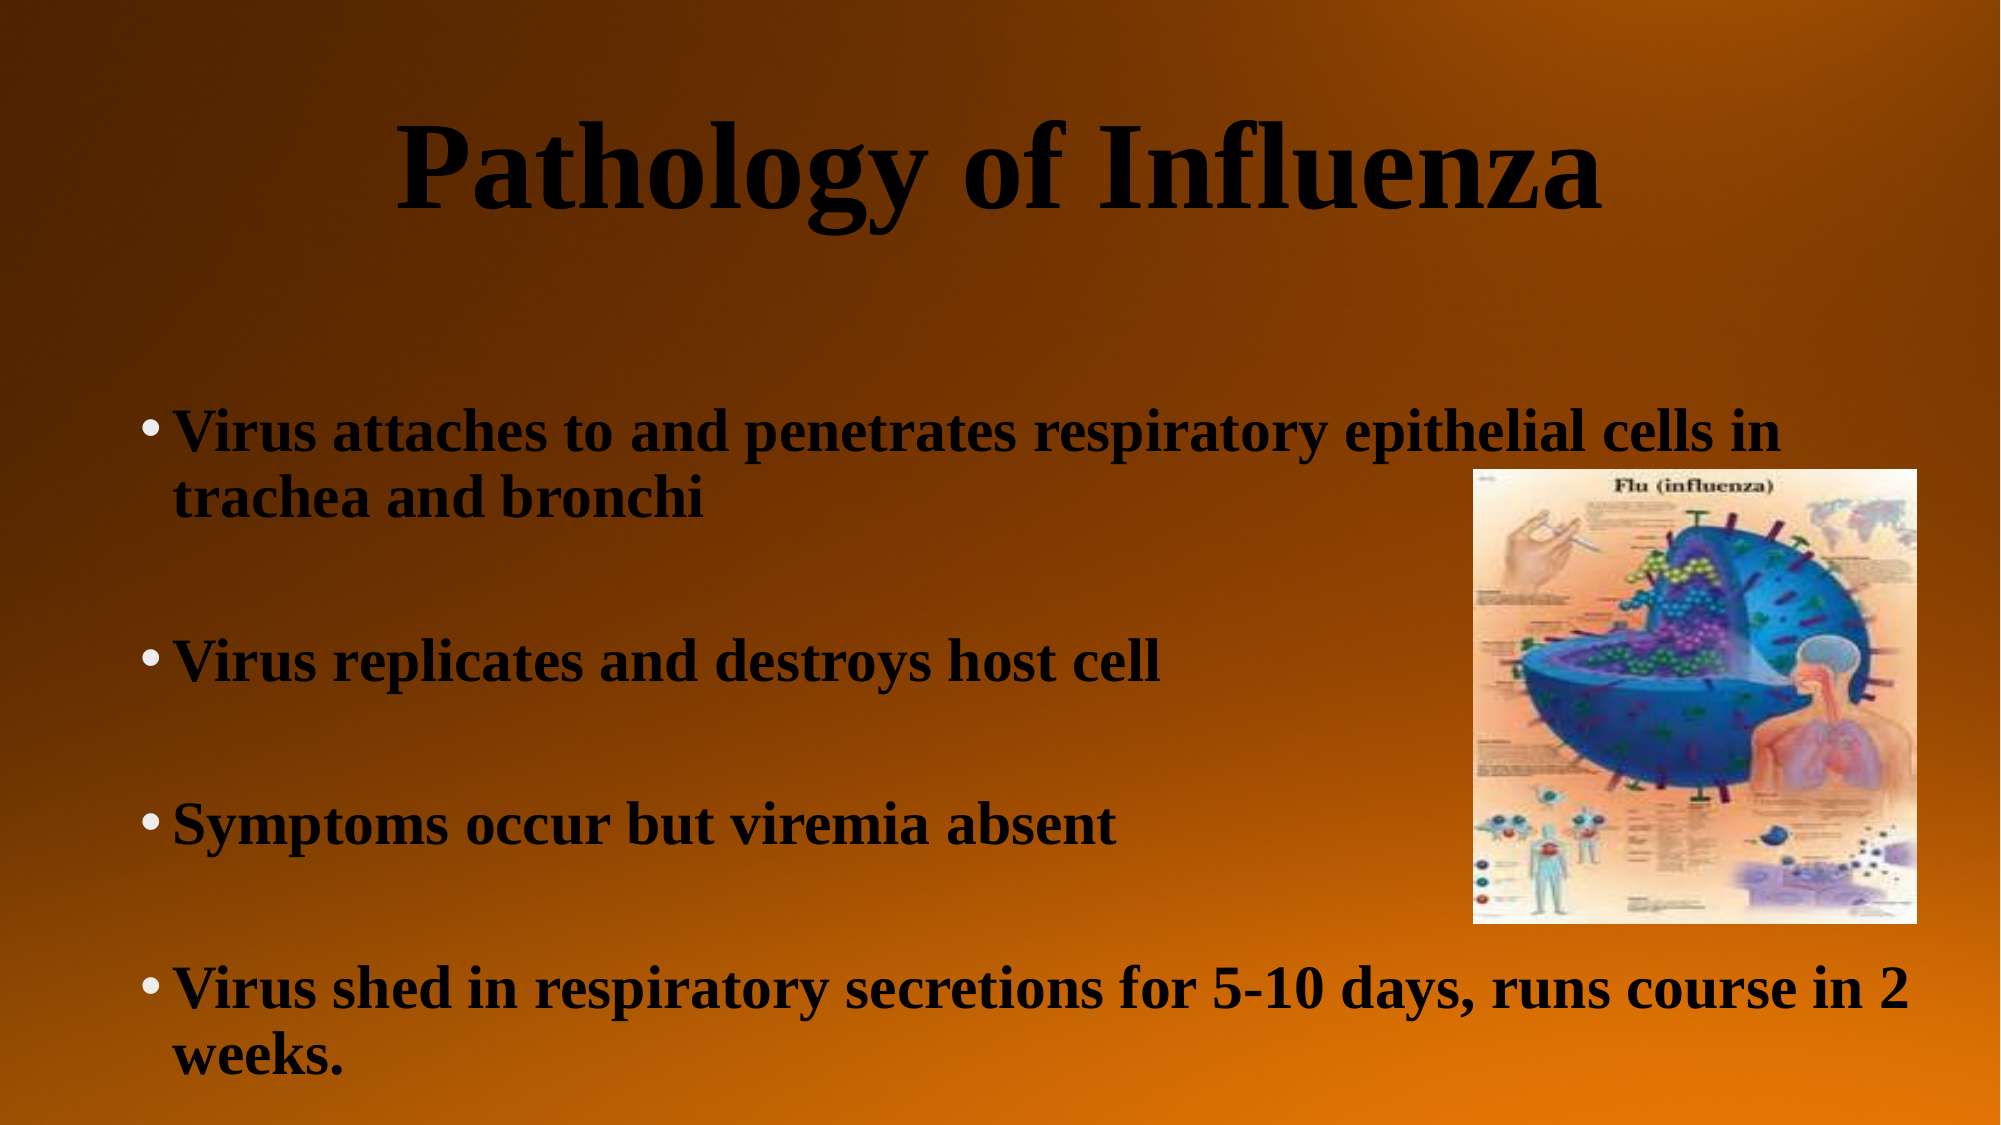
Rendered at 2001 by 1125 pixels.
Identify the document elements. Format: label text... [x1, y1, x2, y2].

title Pathology of Influenza [137, 59, 1863, 278]
list Virus attaches to and penetrates respiratory epithelial cells in trachea and bronchi Virus replicates and destroys host cell Symptoms occur but viremia absent Virus shed in respiratory secretions for 5-10 days, runs course in 2 weeks. [125, 390, 1946, 1100]
picture [0, 0, 2001, 1125]
